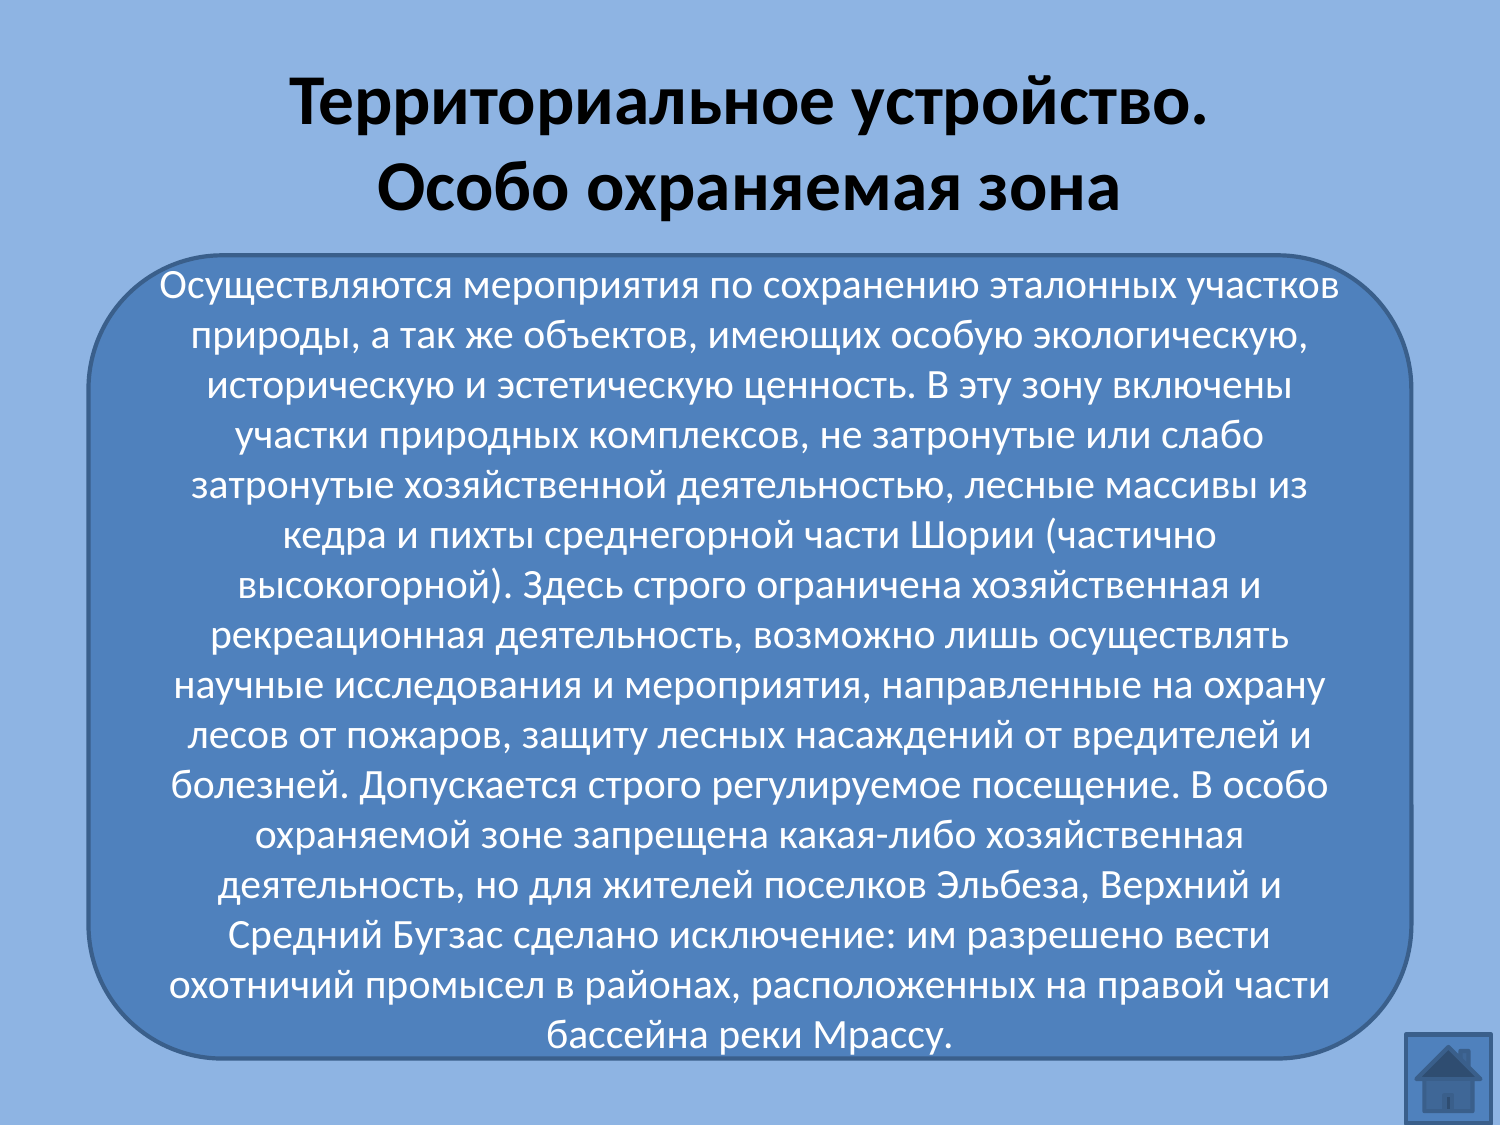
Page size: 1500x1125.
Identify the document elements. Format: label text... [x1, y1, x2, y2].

text_box [1404, 1032, 1493, 1125]
text_box Осуществляются мероприятия по сохранению эталонных участков природы, а так же объектов, имеющих особую экологическую, историческую и эстетическую ценность. В эту зону включены участки природных комплексов, не затронутые или слабо затронутые хозяйственной деятельностью, лесные массивы из кедра и пихты среднегорной части Шории (частично высокогорной). Здесь строго ограничена хозяйственная и рекреационная деятельность, возможно лишь осуществлять научные исследования и мероприятия, направленные на охрану лесов от пожаров, защиту лесных насаждений от вредителей и болезней. Допускается строго регулируемое посещение. В особо охраняемой зоне запрещена какая-либо хозяйственная деятельность, но для жителей поселков Эльбеза, Верхний и Средний Бугзас сделано исключение: им разрешено вести охотничий промысел в районах, расположенных на правой части бассейна реки Мрассу. [86, 253, 1414, 1061]
title Территориальное устройство. Особо охраняемая зона [75, 45, 1425, 233]
